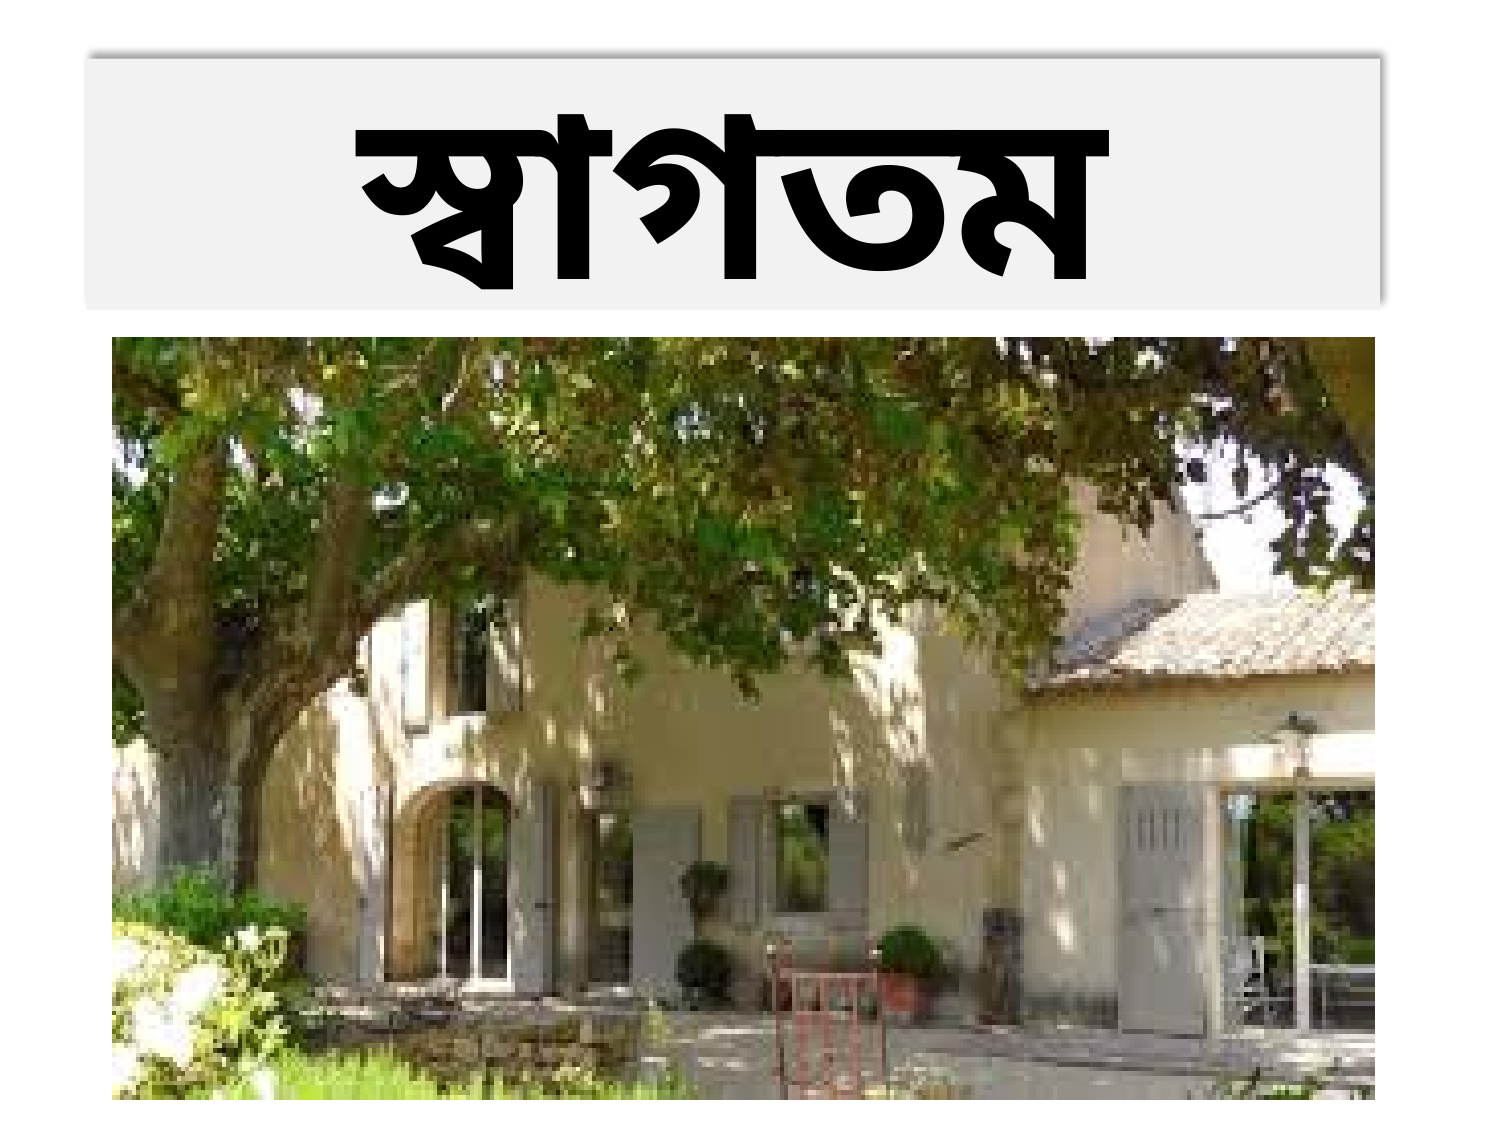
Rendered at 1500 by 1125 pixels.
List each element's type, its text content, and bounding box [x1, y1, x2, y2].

picture [112, 337, 1375, 1101]
title স্বাগতম [86, 58, 1381, 310]
